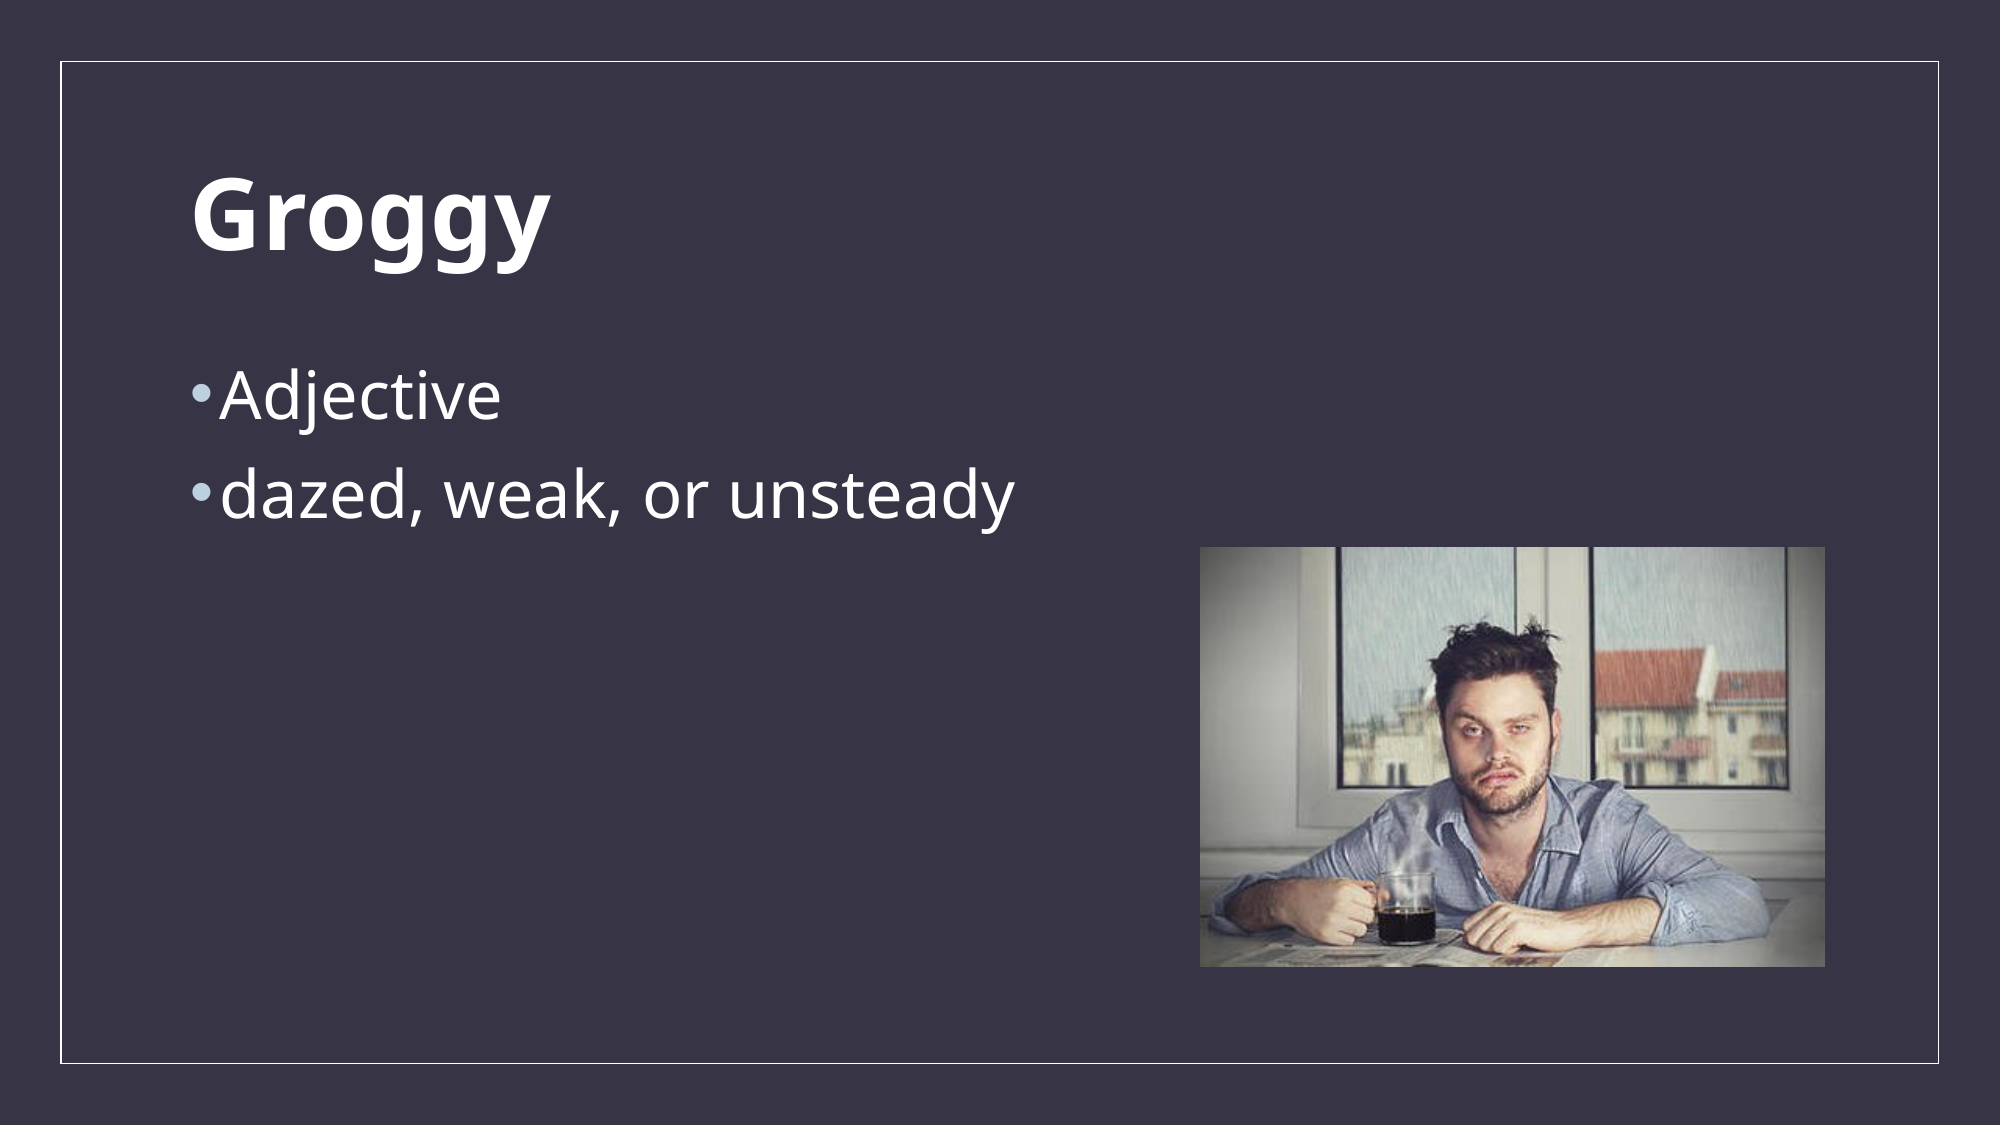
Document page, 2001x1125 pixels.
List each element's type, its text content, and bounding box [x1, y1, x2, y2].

title Groggy [174, 105, 1825, 331]
picture [1199, 547, 1825, 967]
list Adjective dazed, weak, or unsteady [174, 345, 1825, 990]
